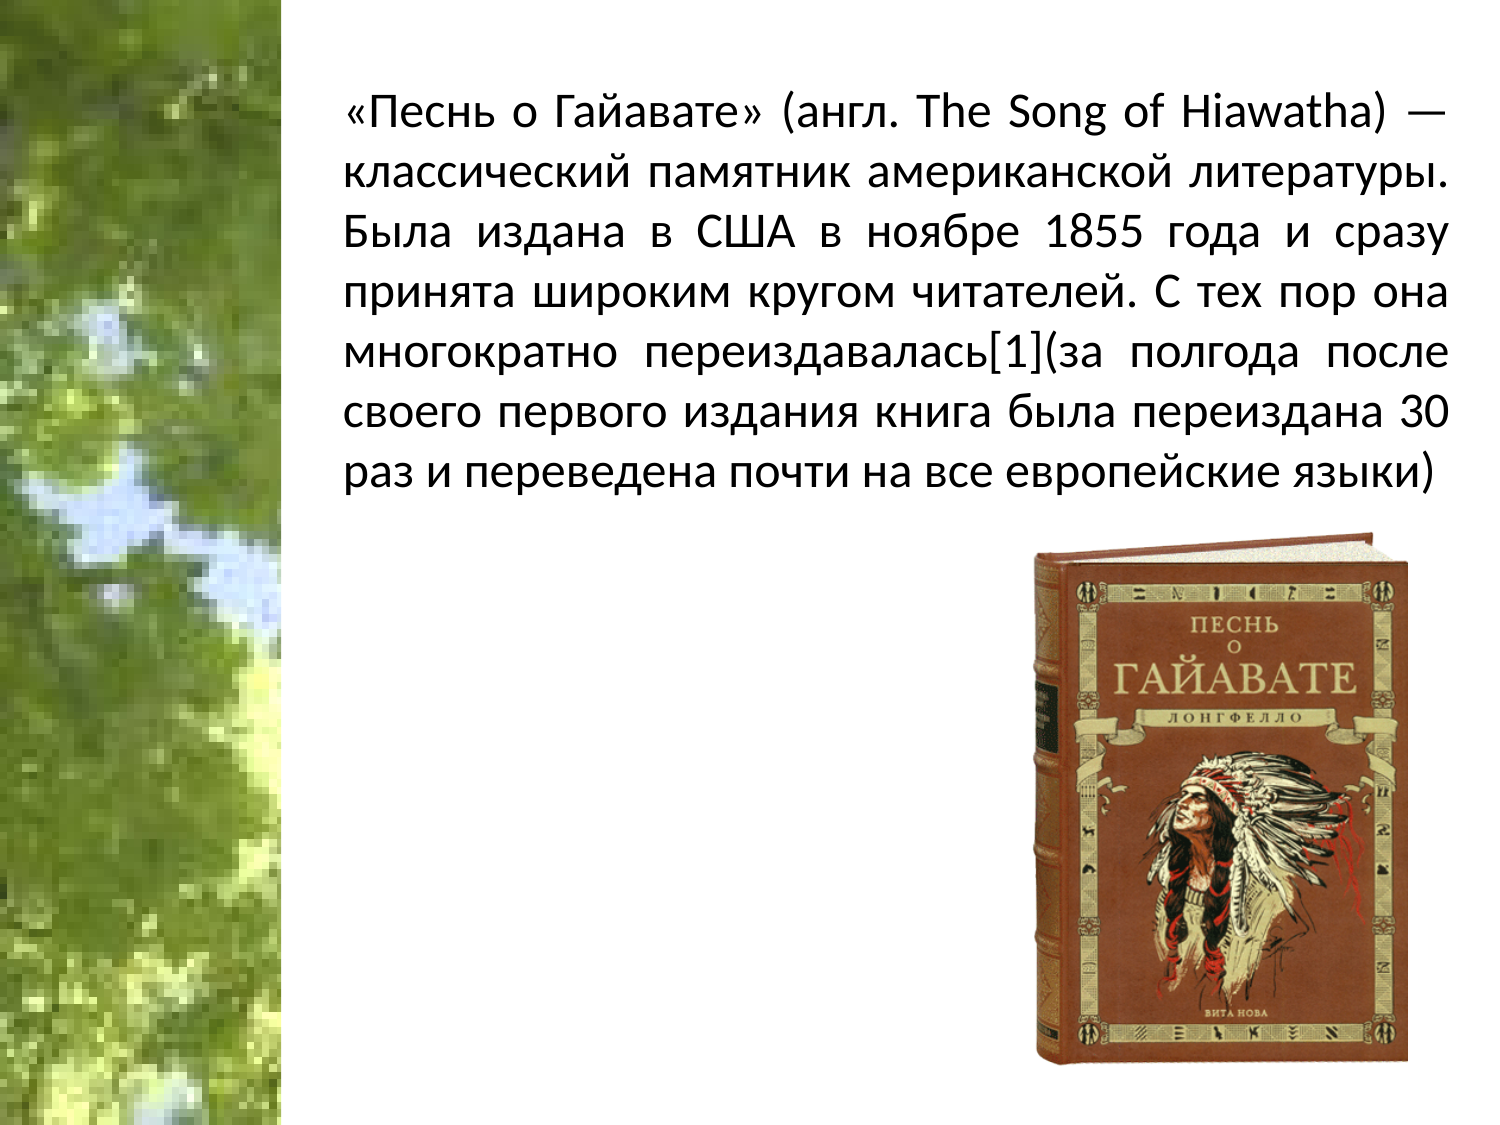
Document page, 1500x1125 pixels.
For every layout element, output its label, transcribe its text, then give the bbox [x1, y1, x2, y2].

text_box «Песнь о Гайавате» (англ. The Song of Hiawatha) — классический памятник американской литературы. Была издана в США в ноябре 1855 года и сразу принята широким кругом читателей. С тех пор она многократно переиздавалась[1](за полгода после своего первого издания книга была переиздана 30 раз и переведена почти на все европейские языки) [328, 70, 1465, 505]
picture [1030, 527, 1408, 1067]
picture [0, 0, 282, 1125]
